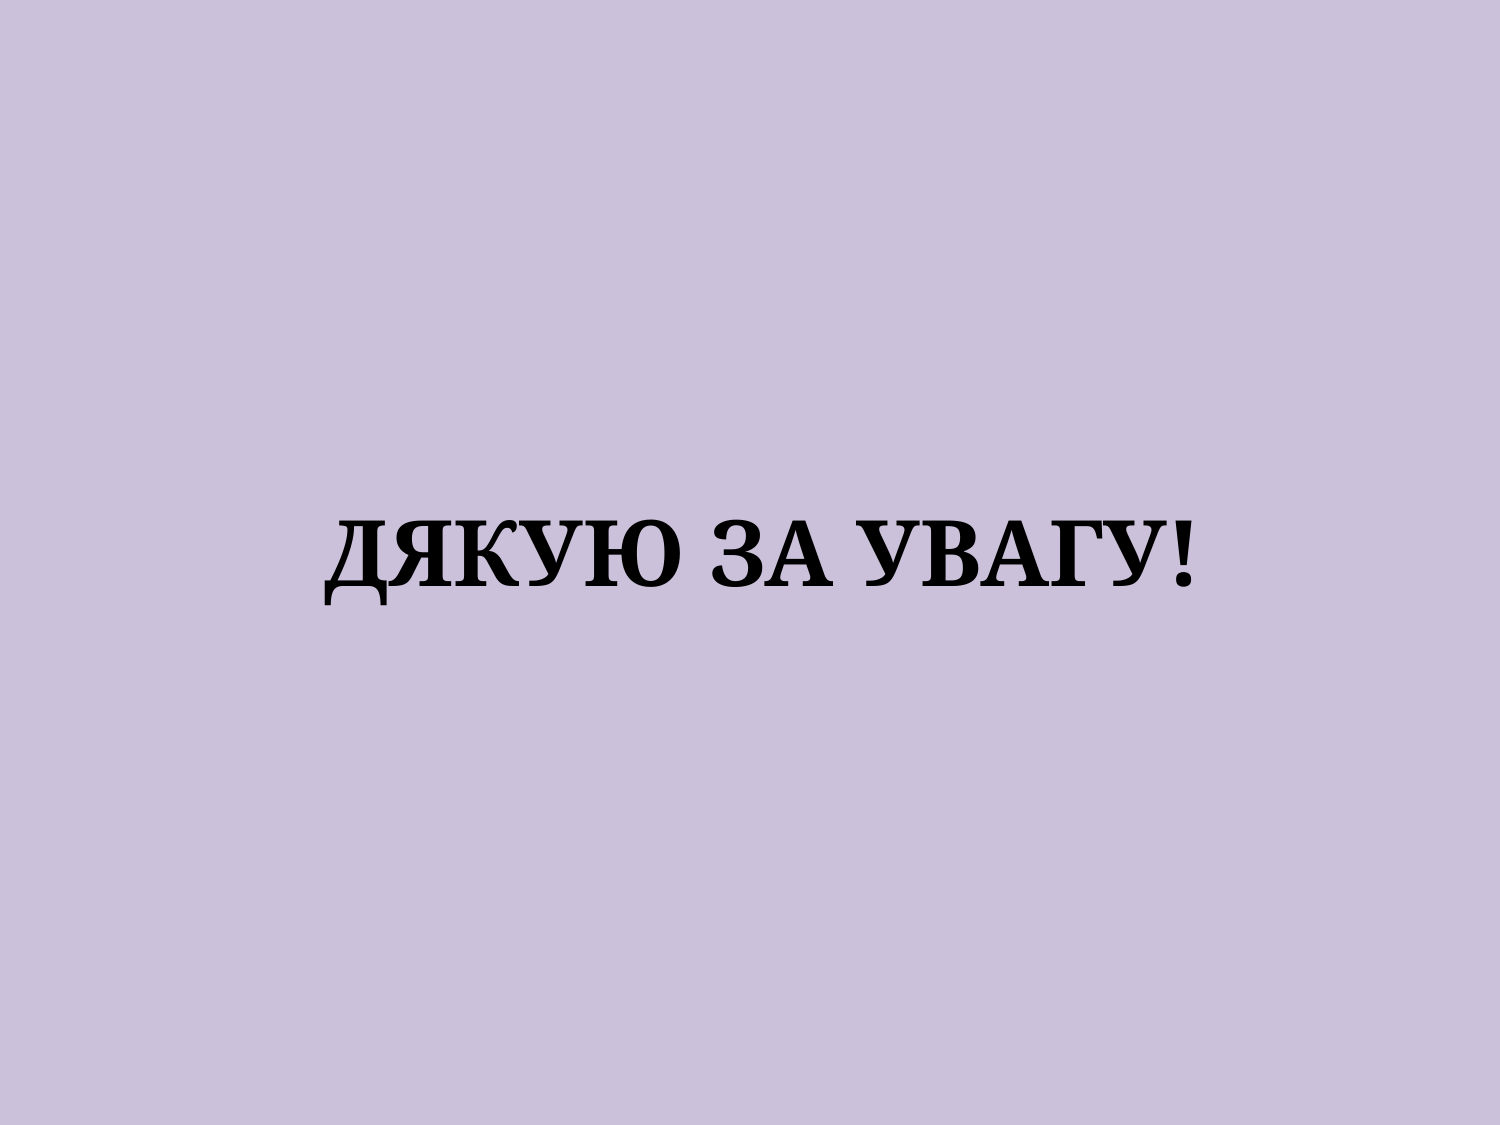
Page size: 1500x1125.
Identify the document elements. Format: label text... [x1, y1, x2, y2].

title ДЯКУЮ ЗА УВАГУ! [88, 456, 1439, 644]
